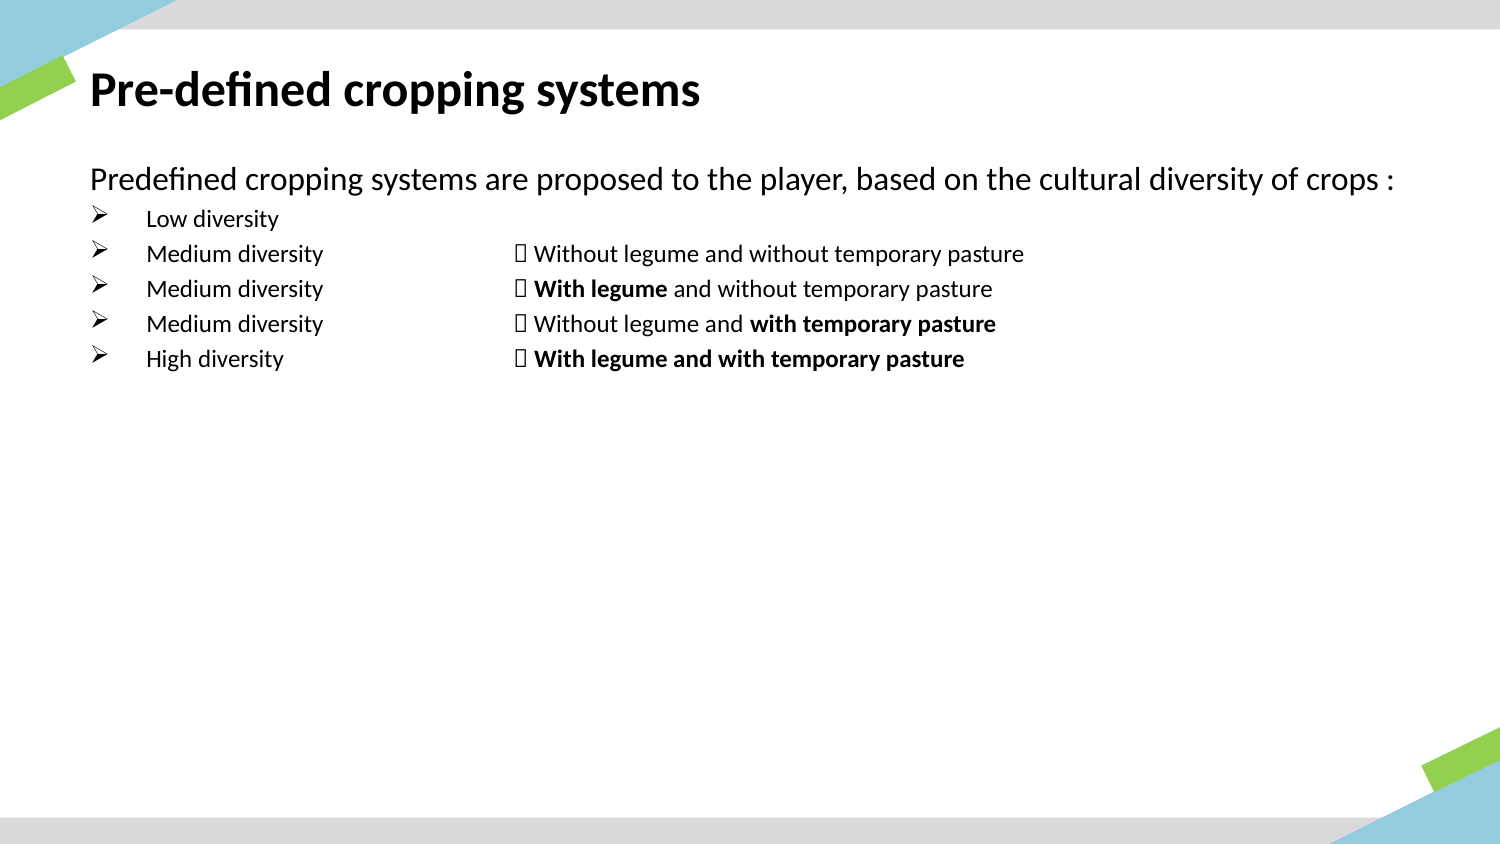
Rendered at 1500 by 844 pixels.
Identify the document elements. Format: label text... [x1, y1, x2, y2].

title Pre-defined cropping systems [75, 33, 1425, 139]
list Predefined cropping systems are proposed to the player, based on the cultural diversity of crops : Low diversity Medium diversity  Without legume and without temporary pasture Medium diversity  With legume and without temporary pasture Medium diversity  Without legume and with temporary pasture High diversity  With legume and with temporary pasture [75, 150, 1447, 754]
